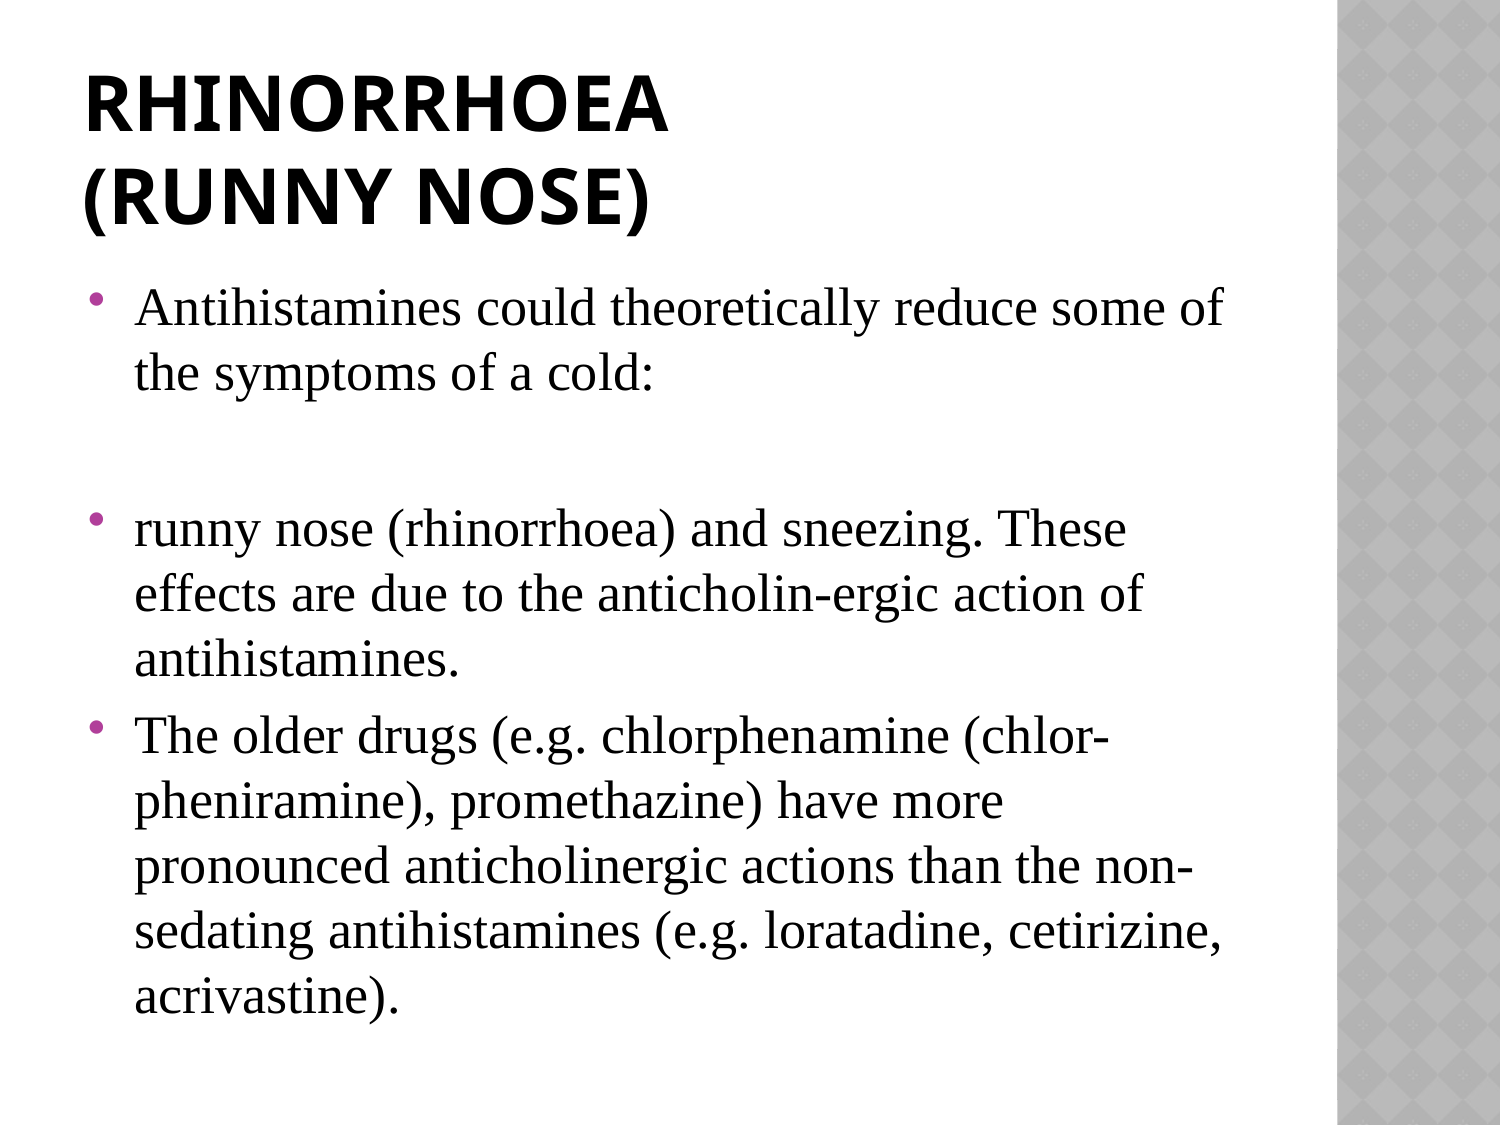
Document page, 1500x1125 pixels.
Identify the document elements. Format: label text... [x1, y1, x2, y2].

list Antihistamines could theoretically reduce some of the symptoms of a cold: runny nose (rhinorrhoea) and sneezing. These effects are due to the anticholin-ergic action of antihistamines. The older drugs (e.g. chlorphenamine (chlor-pheniramine), promethazine) have more pronounced anticholinergic actions than the non-sedating antihistamines (e.g. loratadine, cetirizine, acrivastine). [75, 264, 1263, 1059]
title rhinorrhoea (runny nose) [75, 52, 1263, 240]
